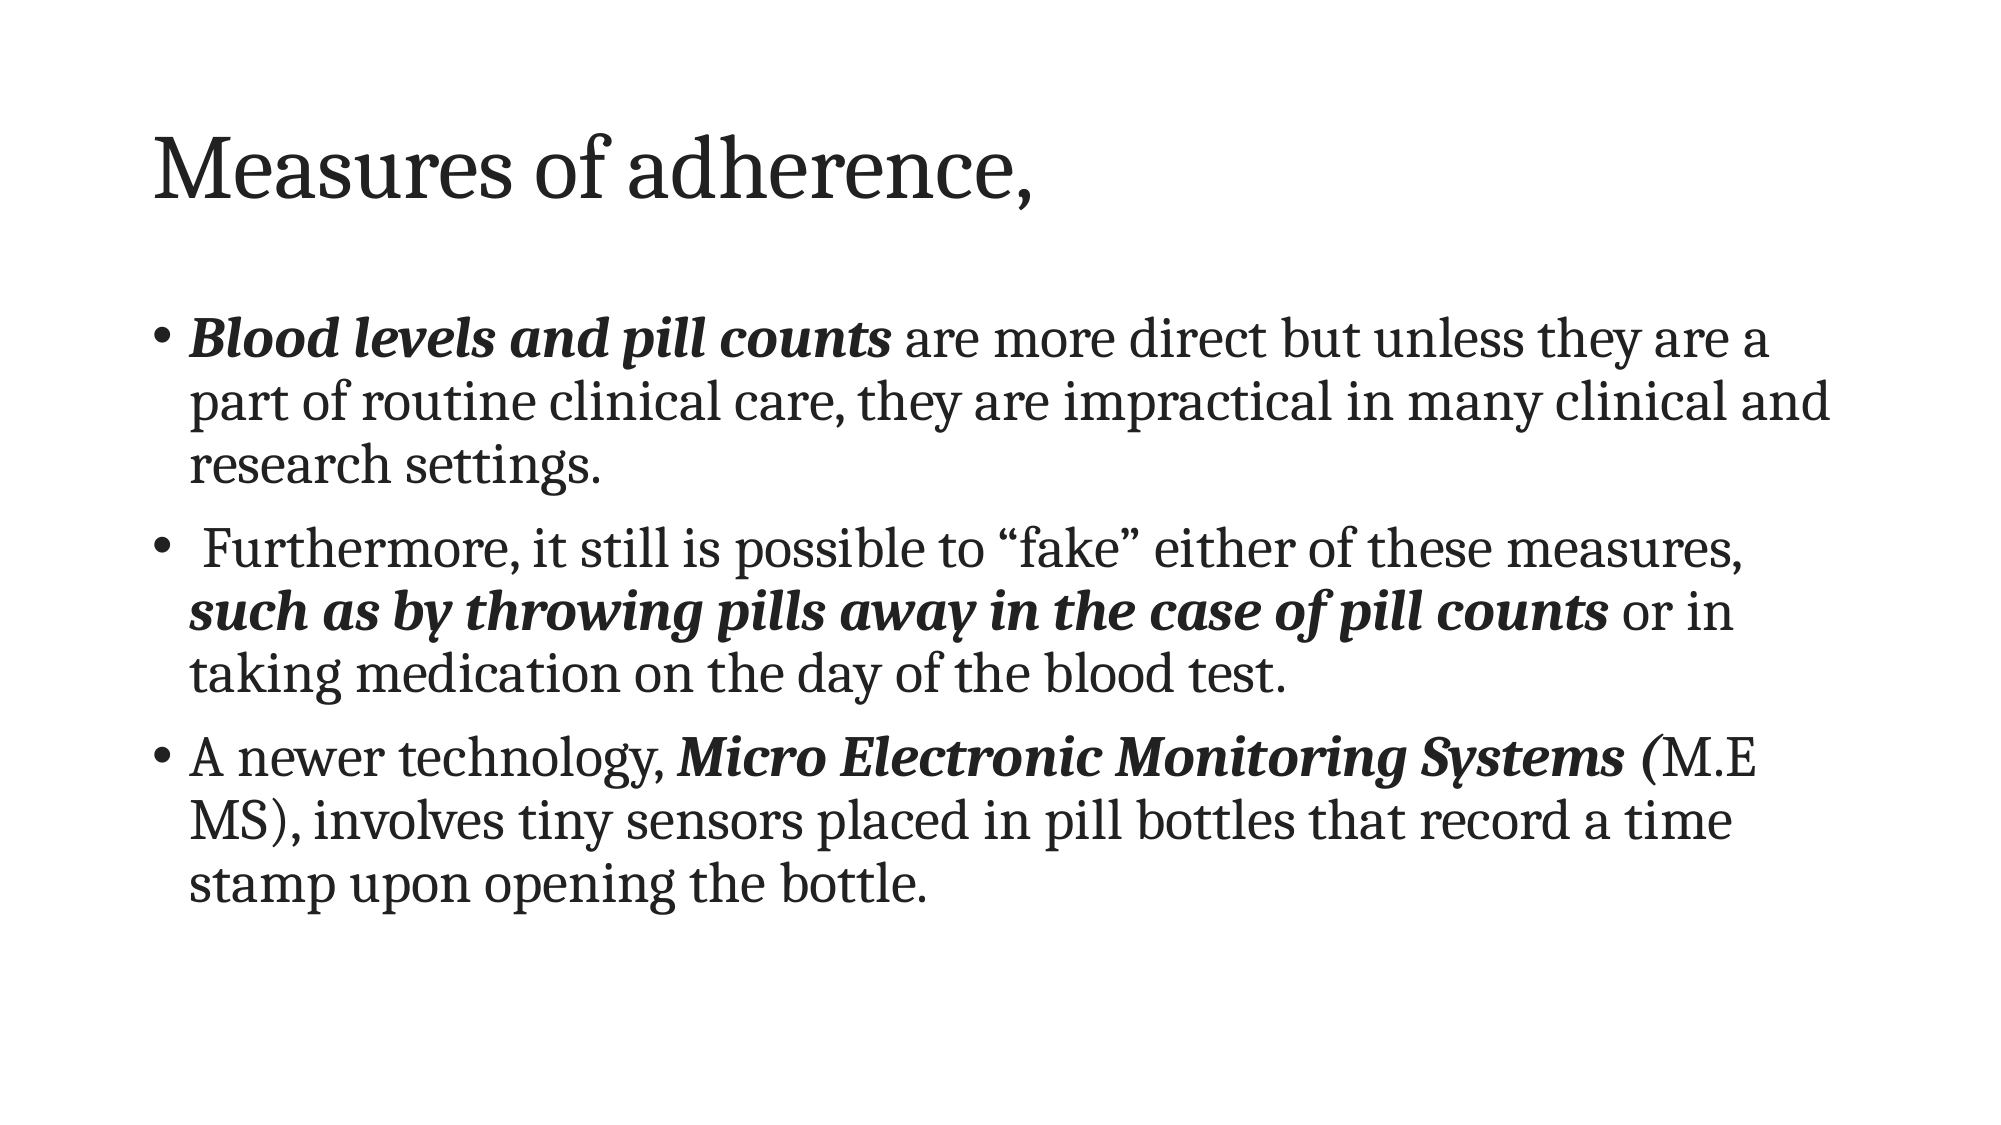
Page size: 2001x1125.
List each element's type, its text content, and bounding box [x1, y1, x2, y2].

list Blood levels and pill counts are more direct but unless they are a part of routine clinical care, they are impractical in many clinical and research settings. Furthermore, it still is possible to “fake” either of these measures, such as by throwing pills away in the case of pill counts or in taking medication on the day of the blood test. A newer technology, Micro Electronic Monitoring Systems (M.E MS), involves tiny sensors placed in pill bottles that record a time stamp upon opening the bottle. [137, 299, 1863, 1014]
title Measures of adherence, [137, 59, 1863, 278]
